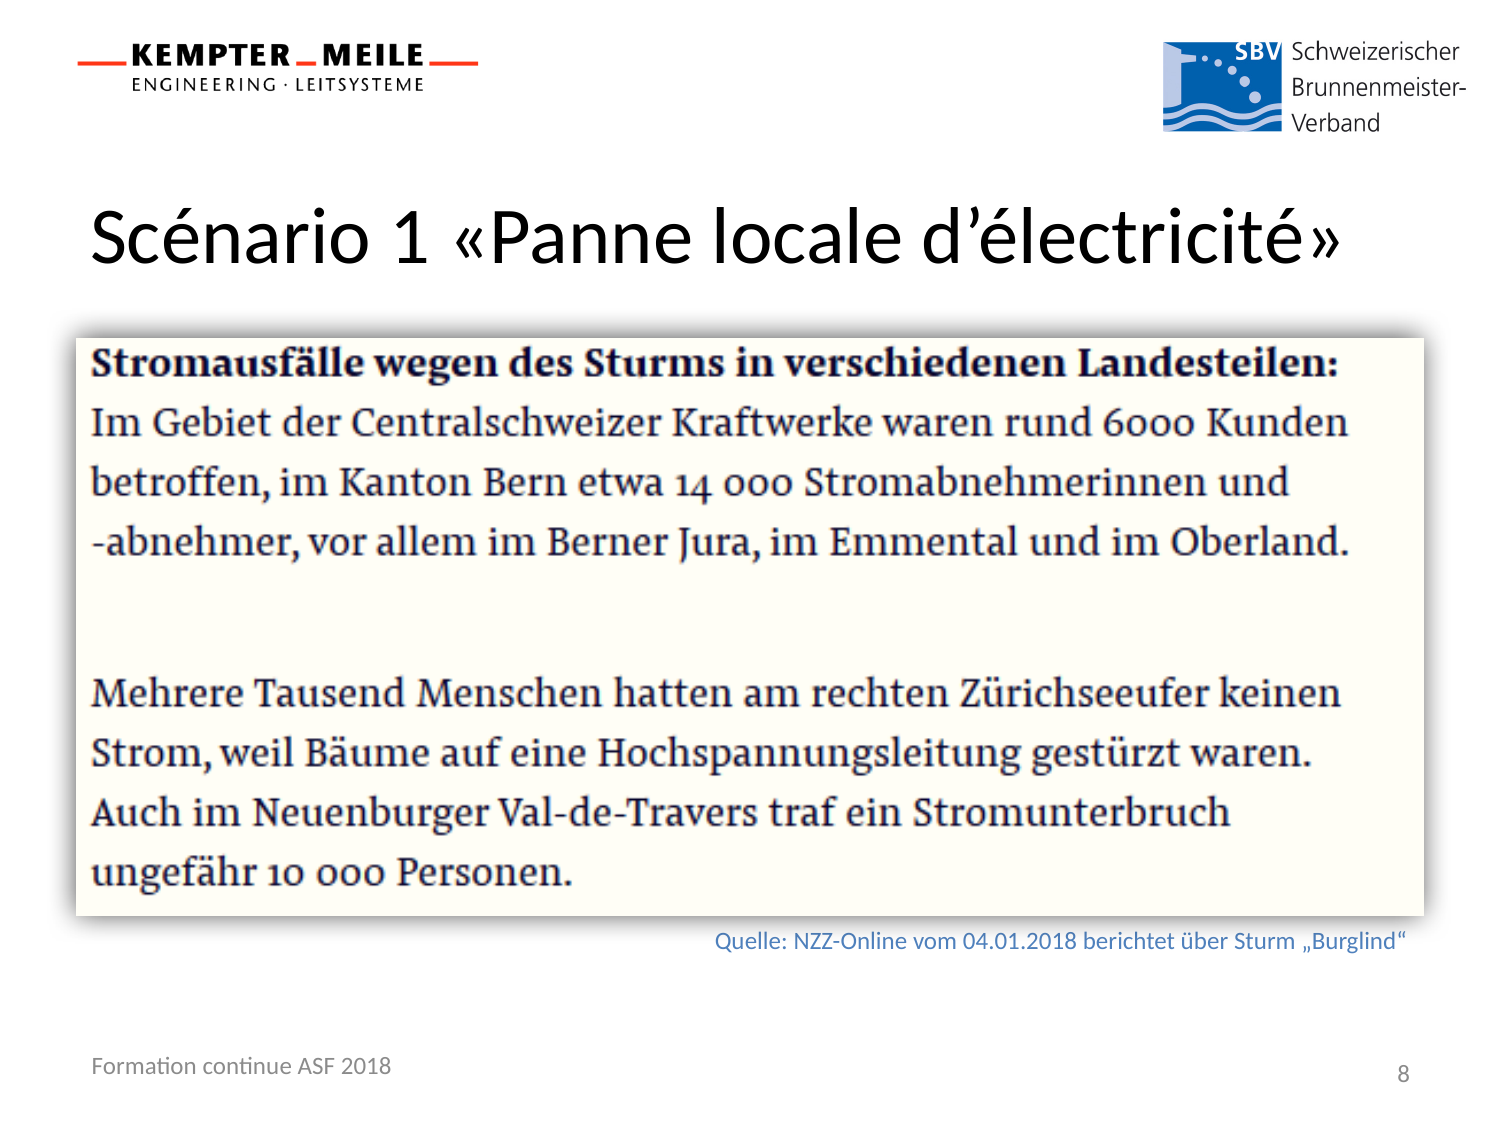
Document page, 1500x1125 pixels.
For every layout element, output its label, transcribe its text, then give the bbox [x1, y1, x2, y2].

picture [76, 337, 1424, 917]
text_box Quelle: NZZ-Online vom 04.01.2018 berichtet über Sturm „Burglind“ [76, 933, 1424, 962]
slide_number Formation continue ASF 2018 [76, 1035, 502, 1095]
slide_number 8 [1074, 1042, 1425, 1103]
picture [76, 42, 479, 92]
picture [1163, 35, 1471, 138]
title Scénario 1 «Panne locale d’électricité» [75, 137, 1425, 320]
